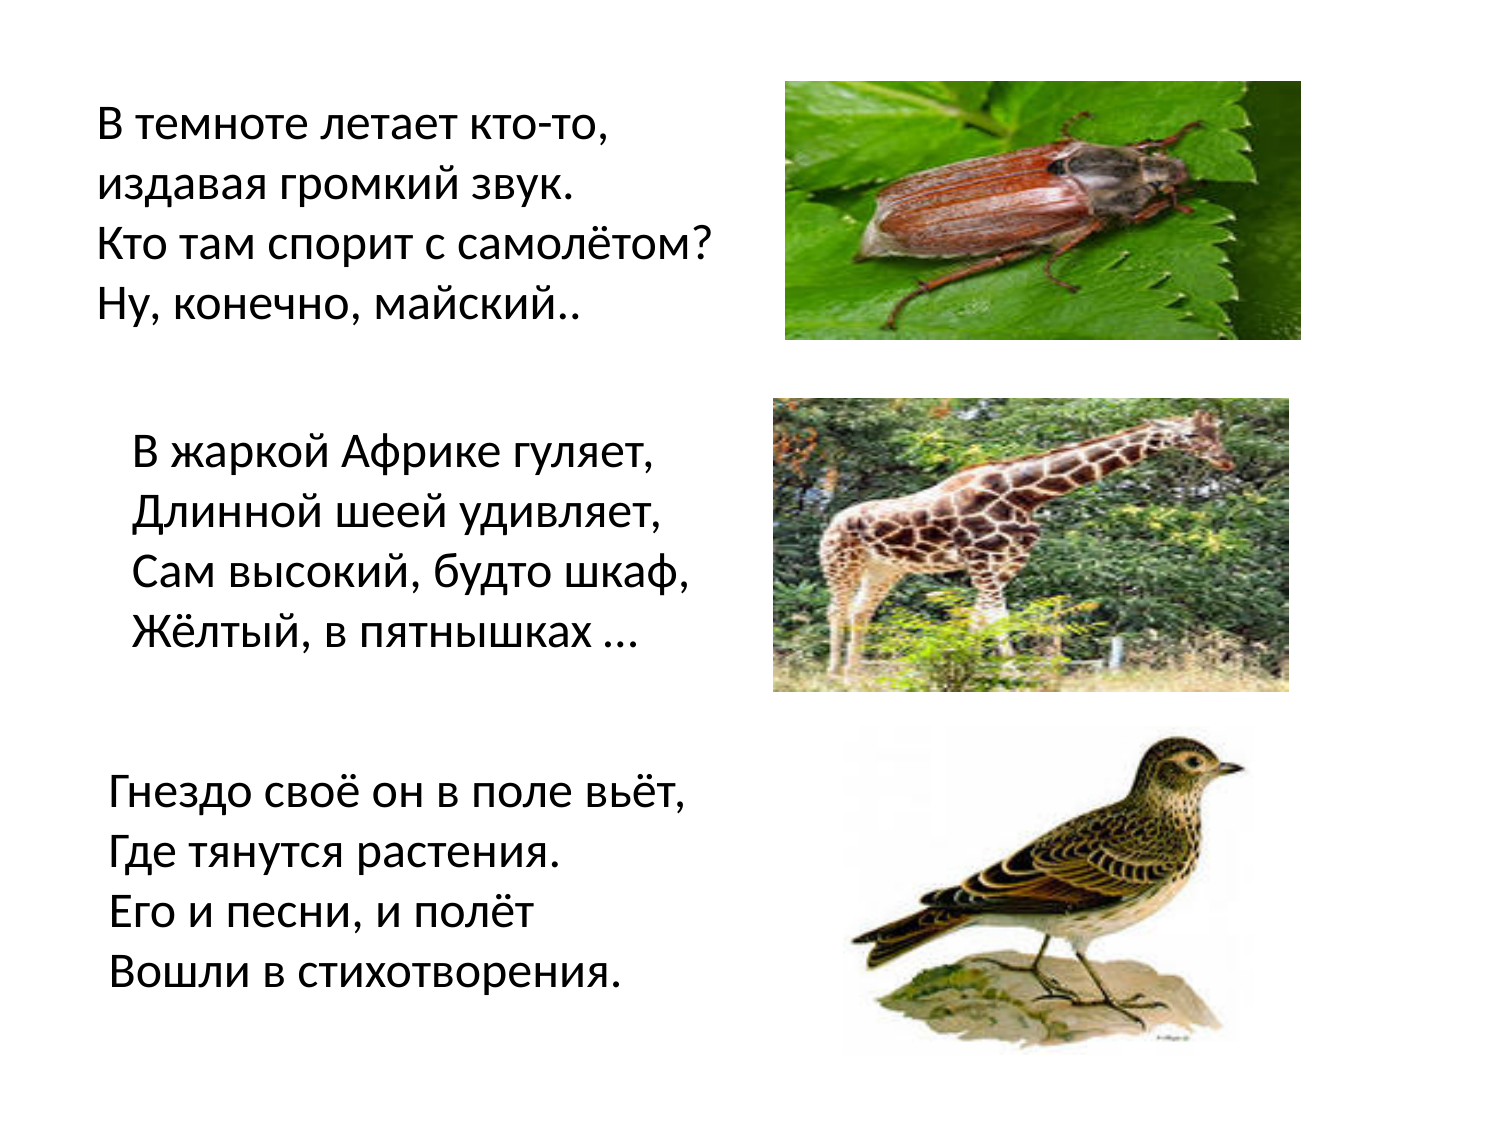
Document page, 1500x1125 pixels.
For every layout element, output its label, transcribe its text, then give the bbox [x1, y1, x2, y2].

text_box Гнездо своё он в поле вьёт, Где тянутся растения. Его и песни, и полёт Вошли в стихотворения. [93, 749, 750, 1005]
picture [784, 81, 1301, 341]
picture [843, 726, 1255, 1055]
text_box В жаркой Африке гуляет, Длинной шеей удивляет, Сам высокий, будто шкаф, Жёлтый, в пятнышках … [117, 410, 768, 665]
text_box В темноте летает кто-то, издавая громкий звук. Кто там спорит с самолётом? Ну, конечно, майский.. [81, 81, 783, 337]
picture [773, 398, 1290, 692]
